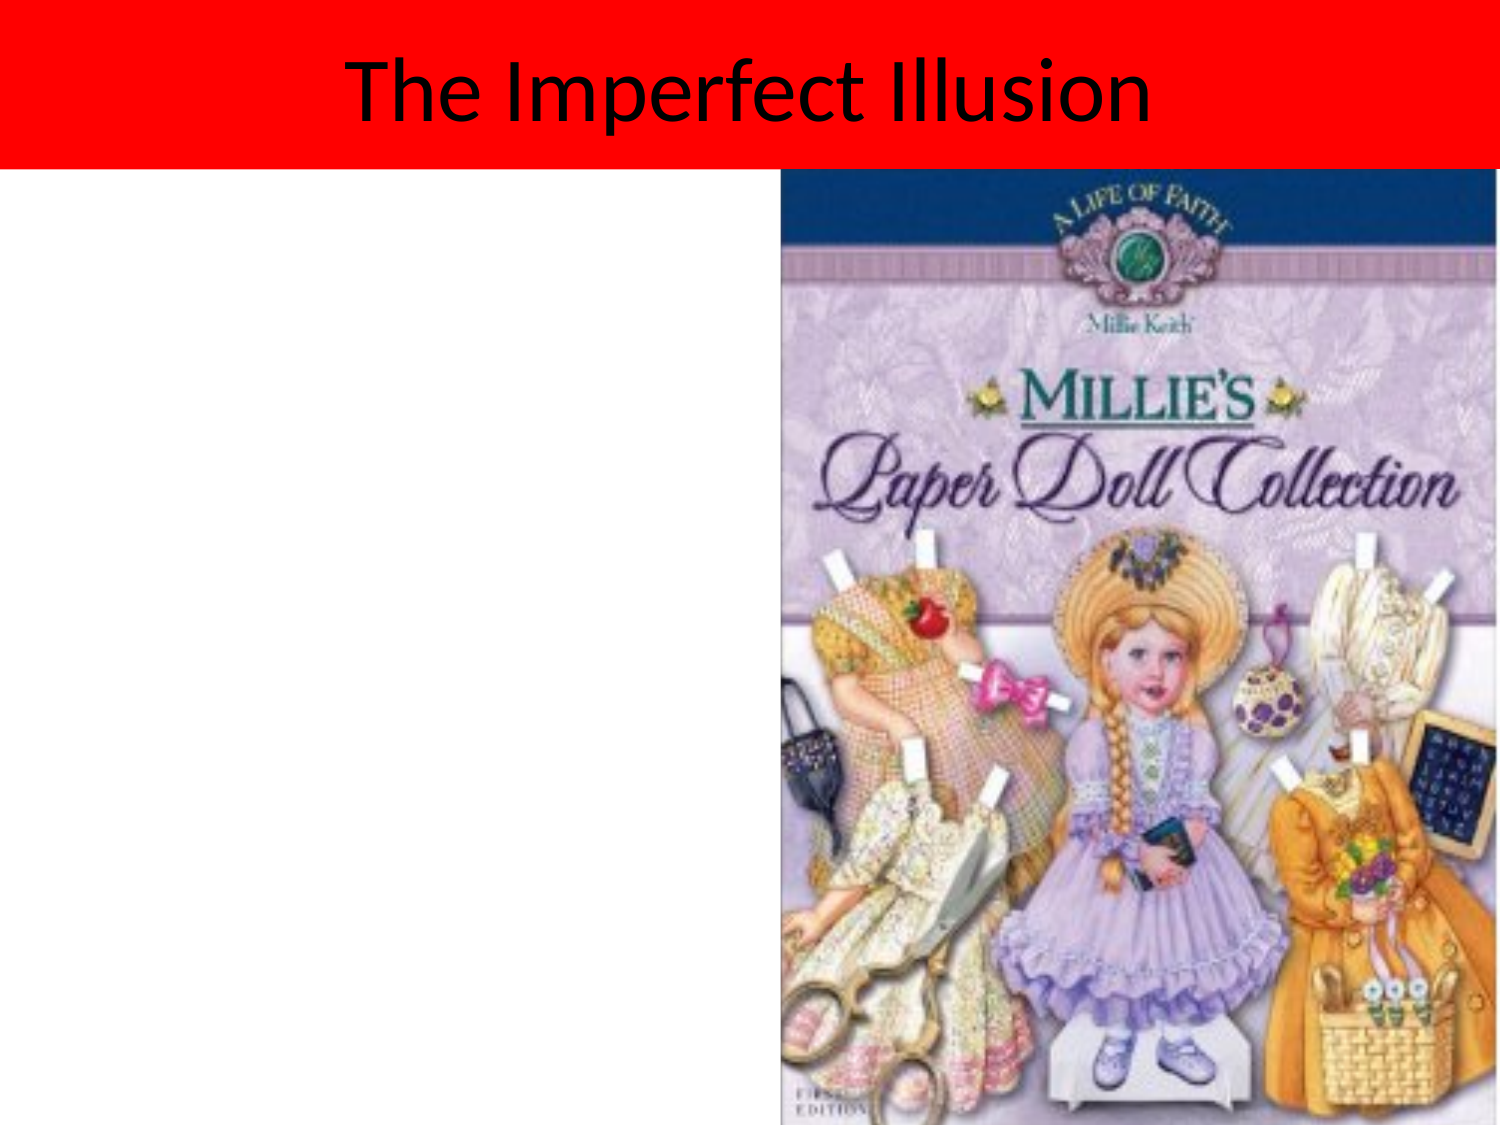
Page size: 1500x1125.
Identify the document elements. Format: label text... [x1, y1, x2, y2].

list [780, 169, 1500, 1125]
title The Imperfect Illusion [0, 0, 1500, 170]
